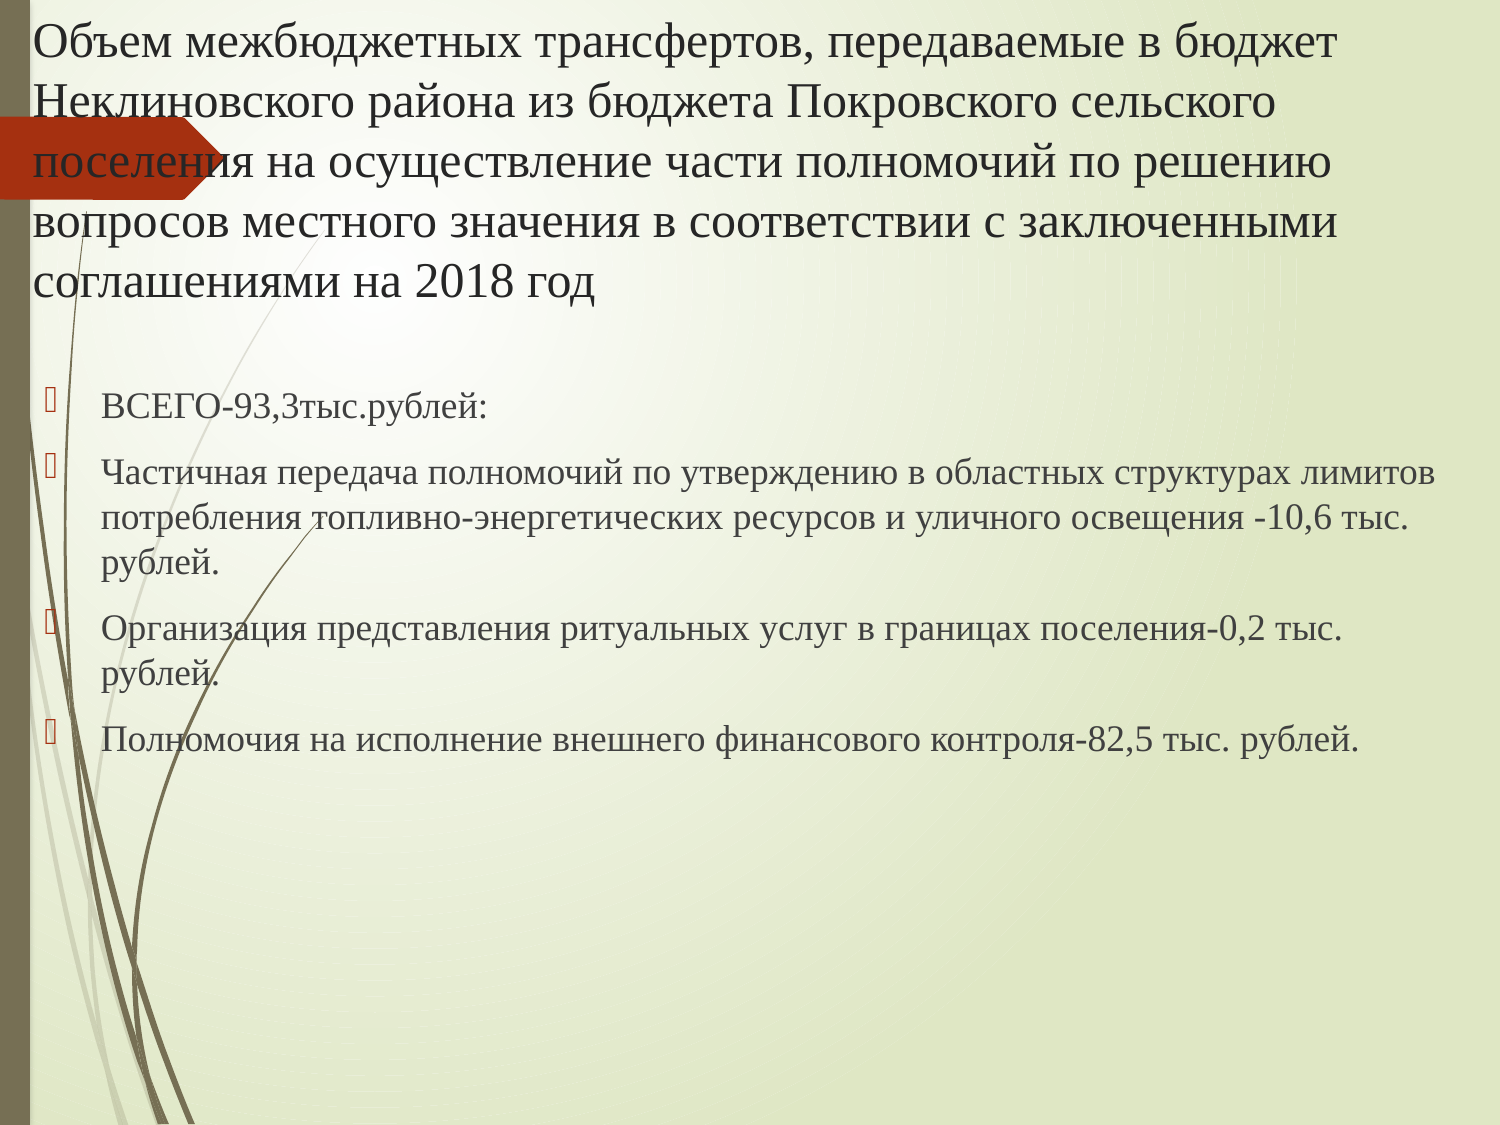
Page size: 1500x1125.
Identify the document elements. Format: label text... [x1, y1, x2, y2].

title Объем межбюджетных трансфертов, передаваемые в бюджет Неклиновского района из бюджета Покровского сельского поселения на осуществление части полномочий по решению вопросов местного значения в соответствии с заключенными соглашениями на 2018 год [17, 0, 1500, 339]
list ВСЕГО-93,3тыс.рублей: Частичная передача полномочий по утверждению в областных структурах лимитов потребления топливно-энергетических ресурсов и уличного освещения -10,6 тыс. рублей. Организация представления ритуальных услуг в границах поселения-0,2 тыс. рублей. Полномочия на исполнение внешнего финансового контроля-82,5 тыс. рублей. [29, 373, 1459, 1125]
